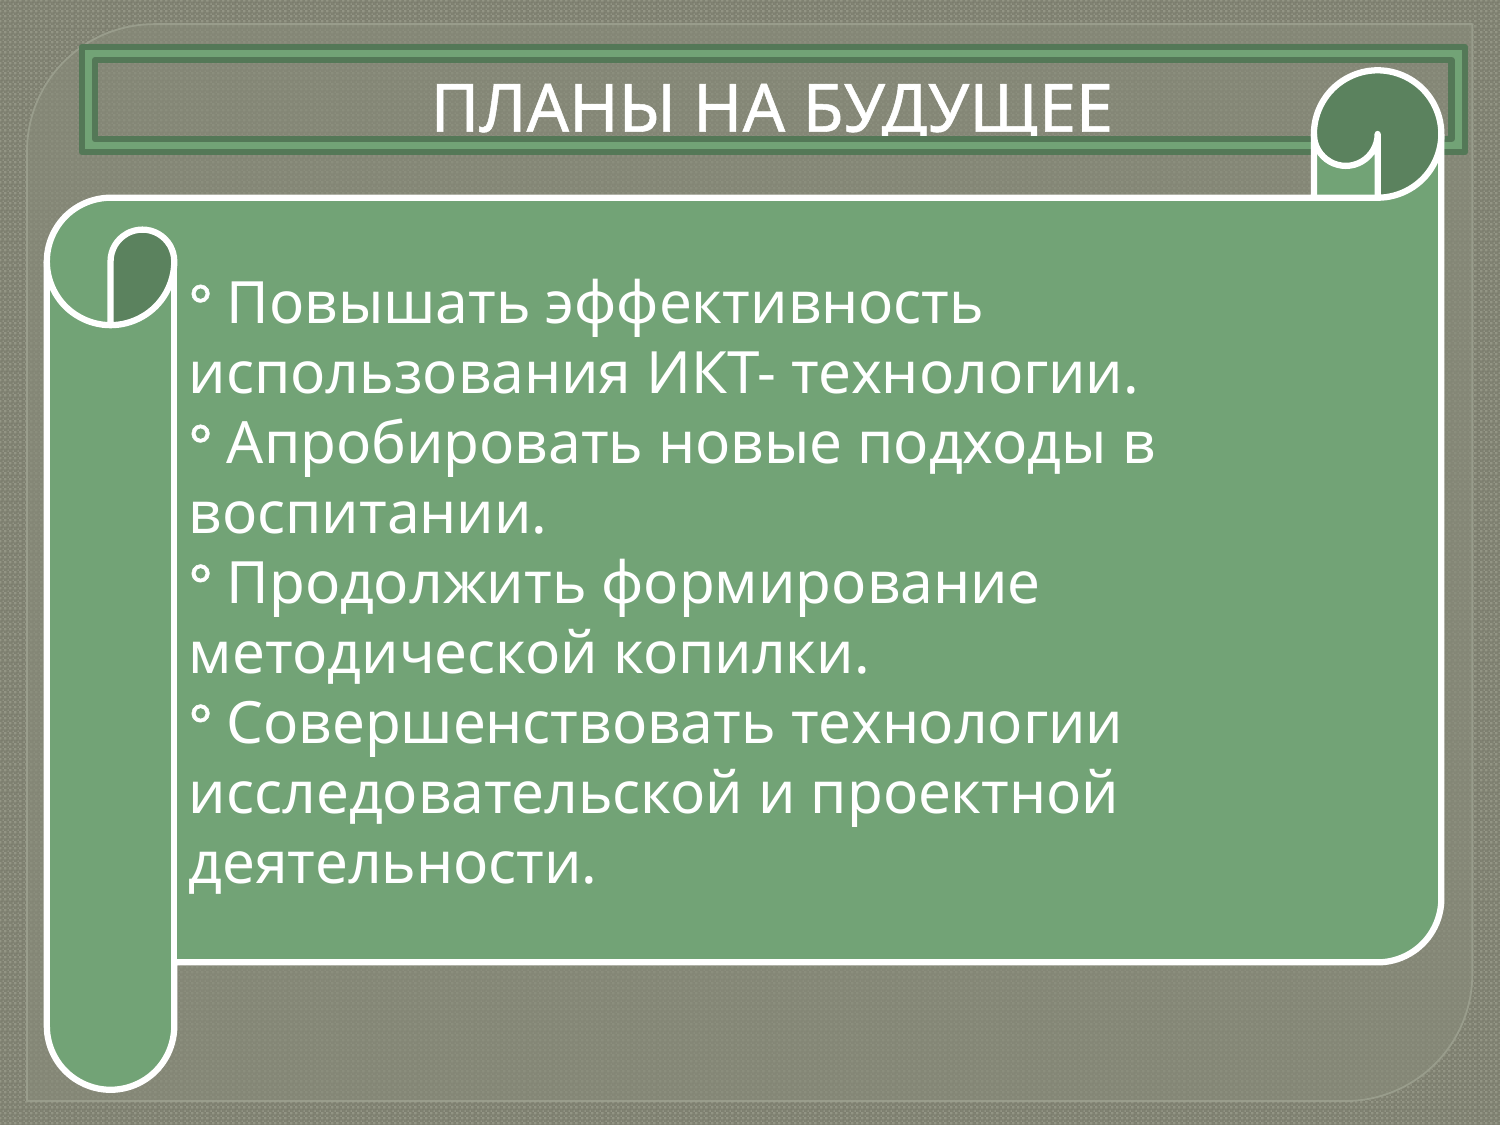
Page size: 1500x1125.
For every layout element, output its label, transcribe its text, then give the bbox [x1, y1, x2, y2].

title ПЛАНЫ НА БУДУЩЕЕ [98, 63, 1448, 136]
text_box [79, 44, 1468, 155]
text_box ° Повышать эффективность использования ИКТ- технологии. ° Апробировать новые подходы в воспитании. ° Продолжить формирование методической копилки. ° Совершенствовать технологии исследовательской и проектной деятельности. [43, 67, 1445, 1093]
